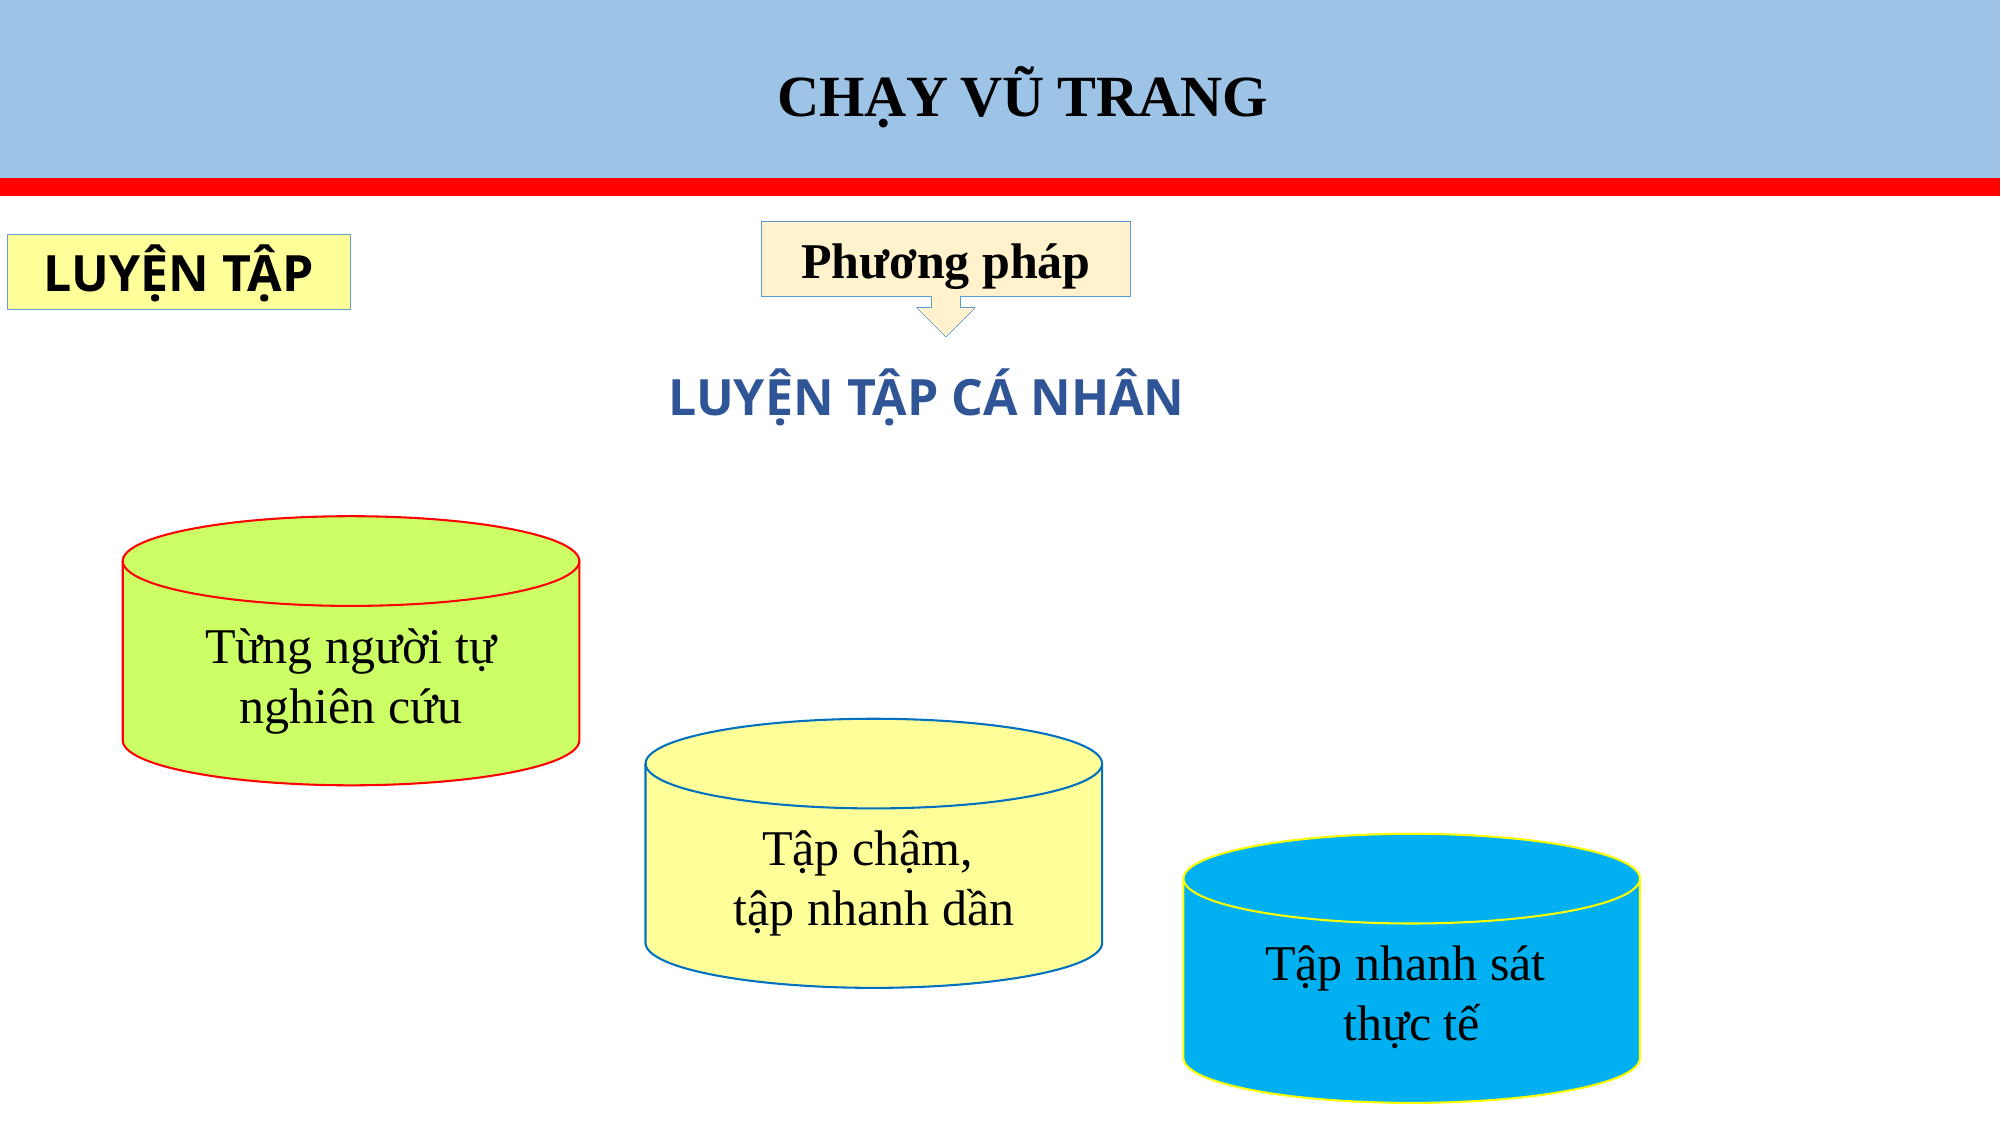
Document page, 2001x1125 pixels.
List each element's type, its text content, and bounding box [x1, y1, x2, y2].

text_box LUYỆN TẬP CÁ NHÂN [628, 358, 1225, 433]
text_box Tập chậm, tập nhanh dần [644, 717, 1104, 989]
text_box LUYỆN TẬP [7, 234, 351, 310]
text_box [0, 0, 2000, 192]
text_box Tập nhanh sát thực tế [1182, 832, 1642, 1104]
text_box Phương pháp [761, 221, 1131, 337]
text_box Từng người tự nghiên cứu [121, 515, 581, 787]
